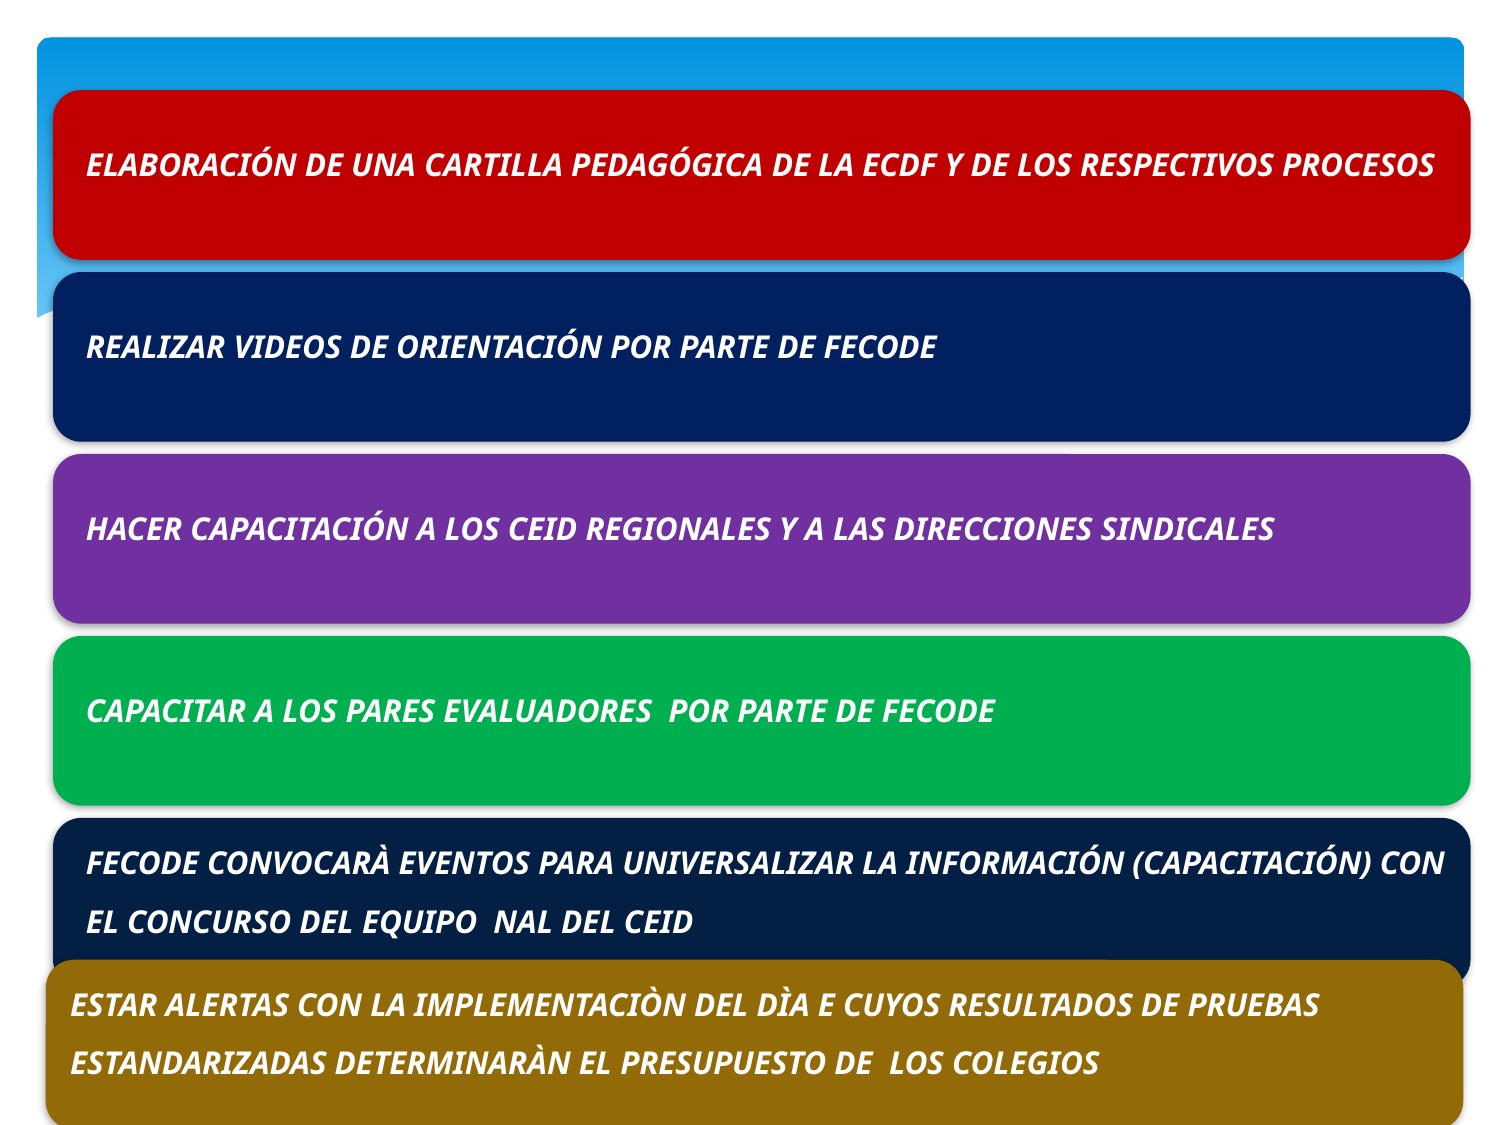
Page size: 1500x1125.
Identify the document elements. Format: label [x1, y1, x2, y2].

list [52, 89, 1471, 988]
text_box [45, 959, 1464, 1125]
